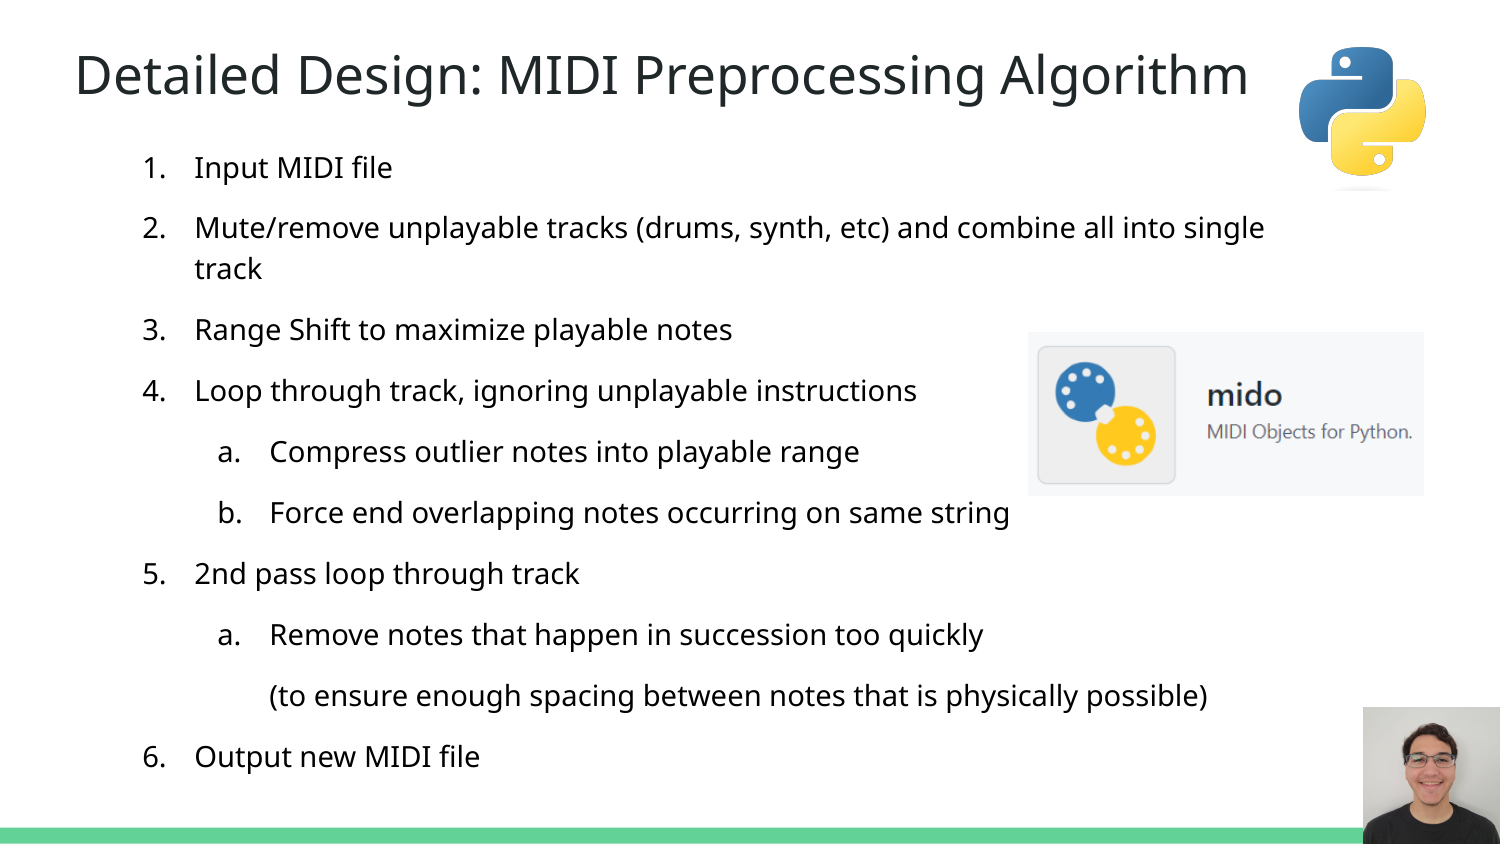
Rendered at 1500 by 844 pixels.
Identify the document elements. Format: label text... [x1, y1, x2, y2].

picture [1363, 707, 1500, 844]
title Detailed Design: MIDI Preprocessing Algorithm [59, 26, 1458, 121]
picture [1298, 47, 1430, 191]
text_box Input MIDI file Mute/remove unplayable tracks (drums, synth, etc) and combine all into single track Range Shift to maximize playable notes Loop through track, ignoring unplayable instructions Compress outlier notes into playable range Force end overlapping notes occurring on same string 2nd pass loop through track Remove notes that happen in succession too quickly (to ensure enough spacing between notes that is physically possible) Output new MIDI file [104, 128, 1285, 788]
picture [1028, 332, 1424, 497]
